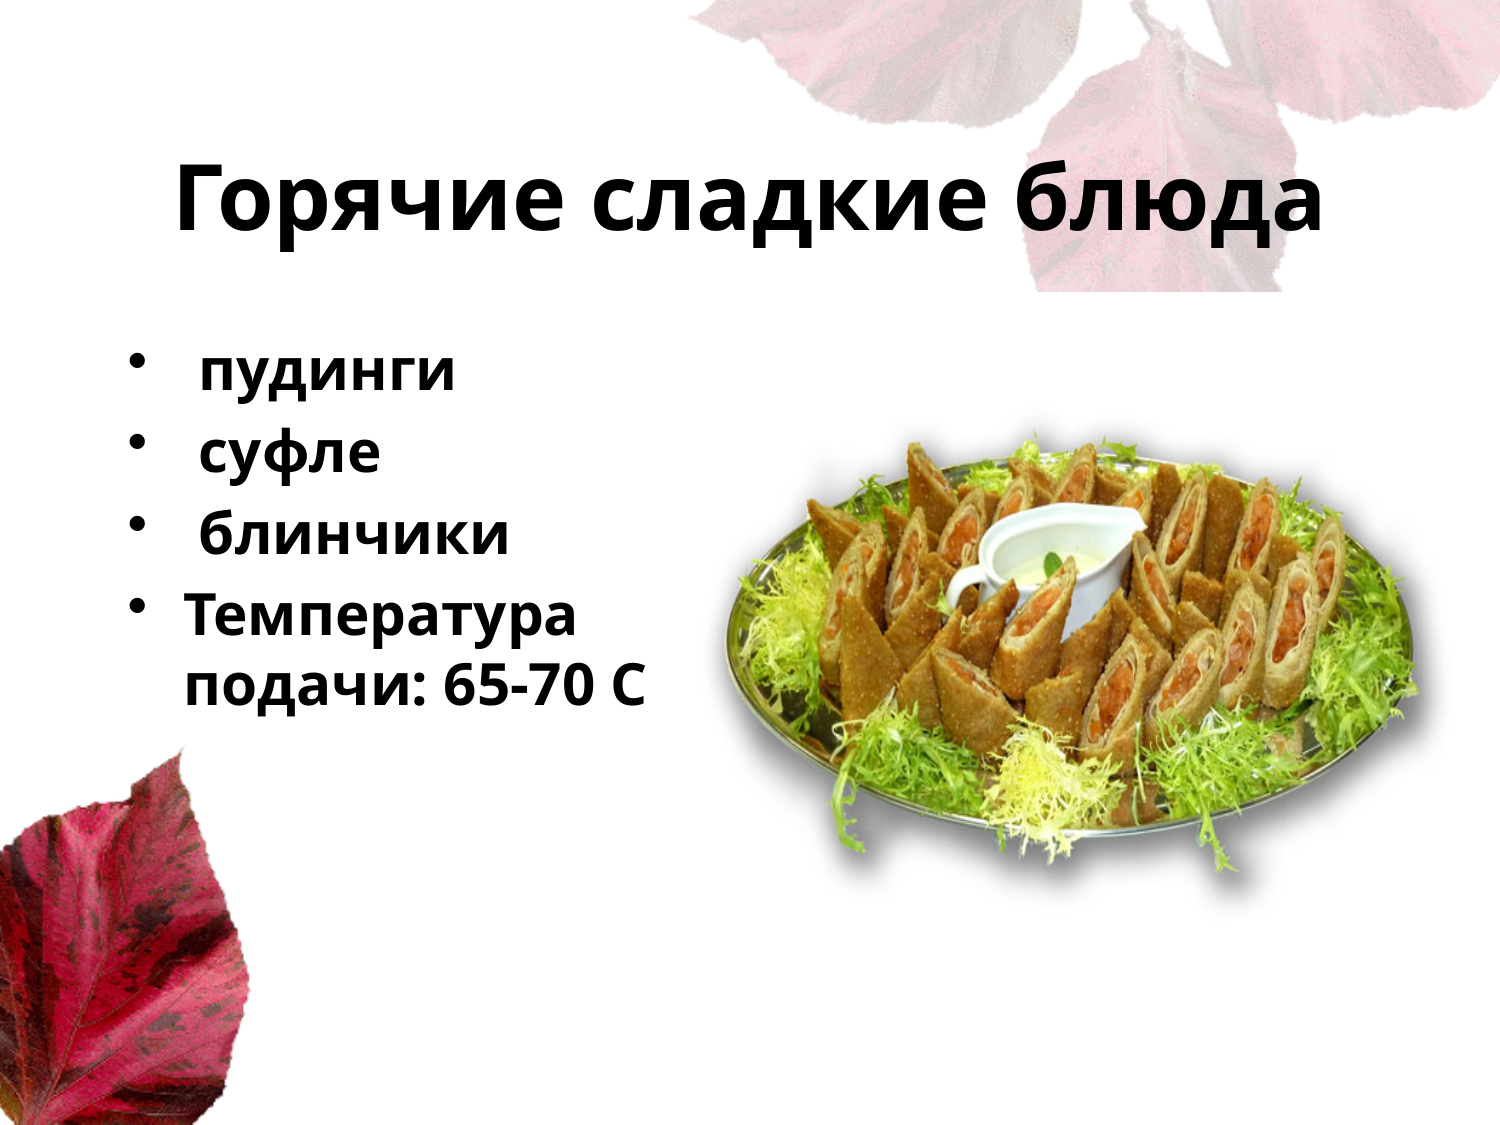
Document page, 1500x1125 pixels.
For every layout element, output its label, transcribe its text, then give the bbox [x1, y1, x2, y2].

picture [0, 0, 1500, 1125]
title Горячие сладкие блюда [112, 99, 1388, 288]
list пудинги суфле блинчики Температура подачи: 65-70 С [112, 324, 676, 1001]
